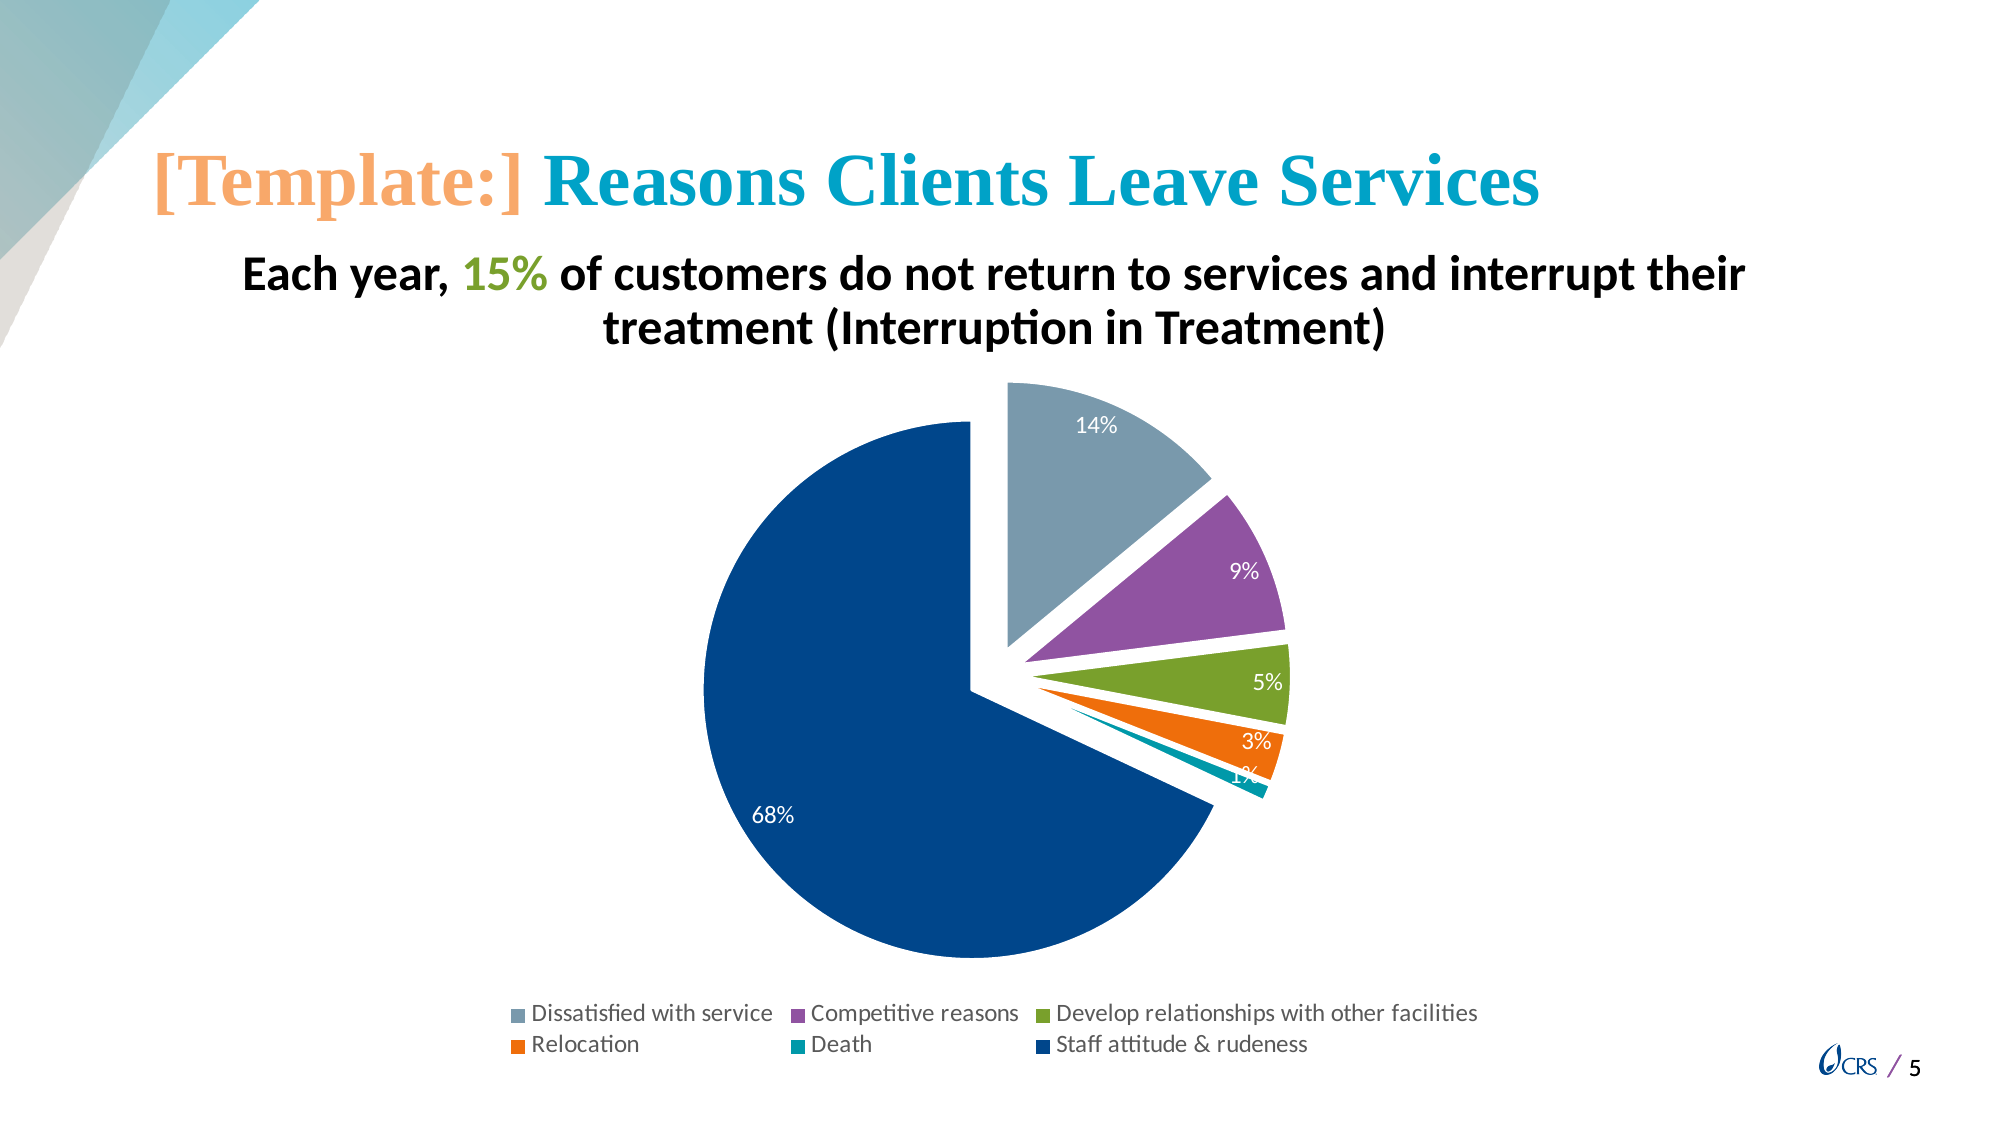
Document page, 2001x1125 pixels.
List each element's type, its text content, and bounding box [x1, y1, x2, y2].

list Each year, 15% of customers do not return to services and interrupt their treatment (Interruption in Treatment) [150, 280, 1840, 363]
title [Template:] Reasons Clients Leave Services [137, 59, 1863, 229]
picture [0, 0, 2000, 1125]
chart [108, 364, 1882, 1066]
